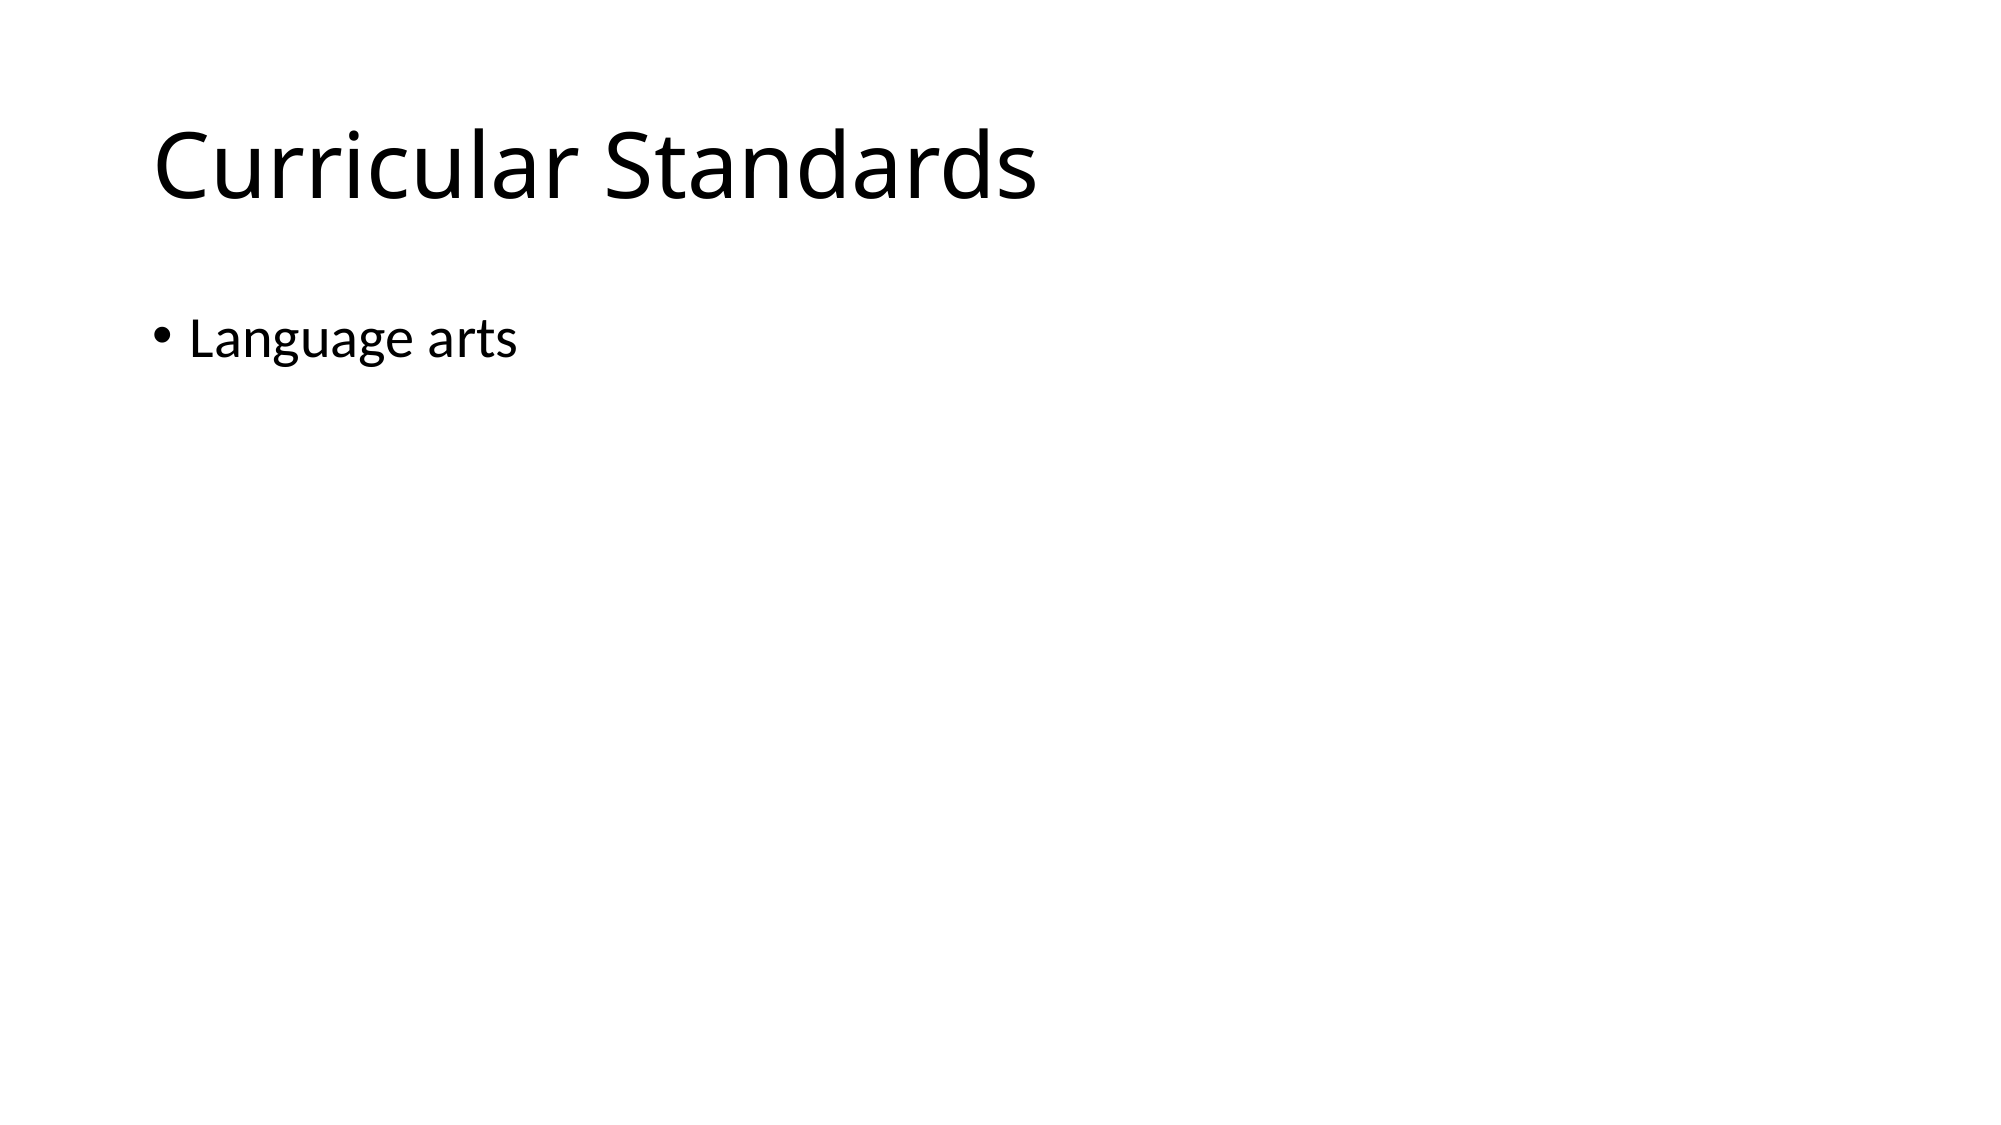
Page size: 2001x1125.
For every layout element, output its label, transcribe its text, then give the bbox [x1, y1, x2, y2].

list Language arts [137, 299, 1863, 1014]
title Curricular Standards [137, 59, 1863, 278]
